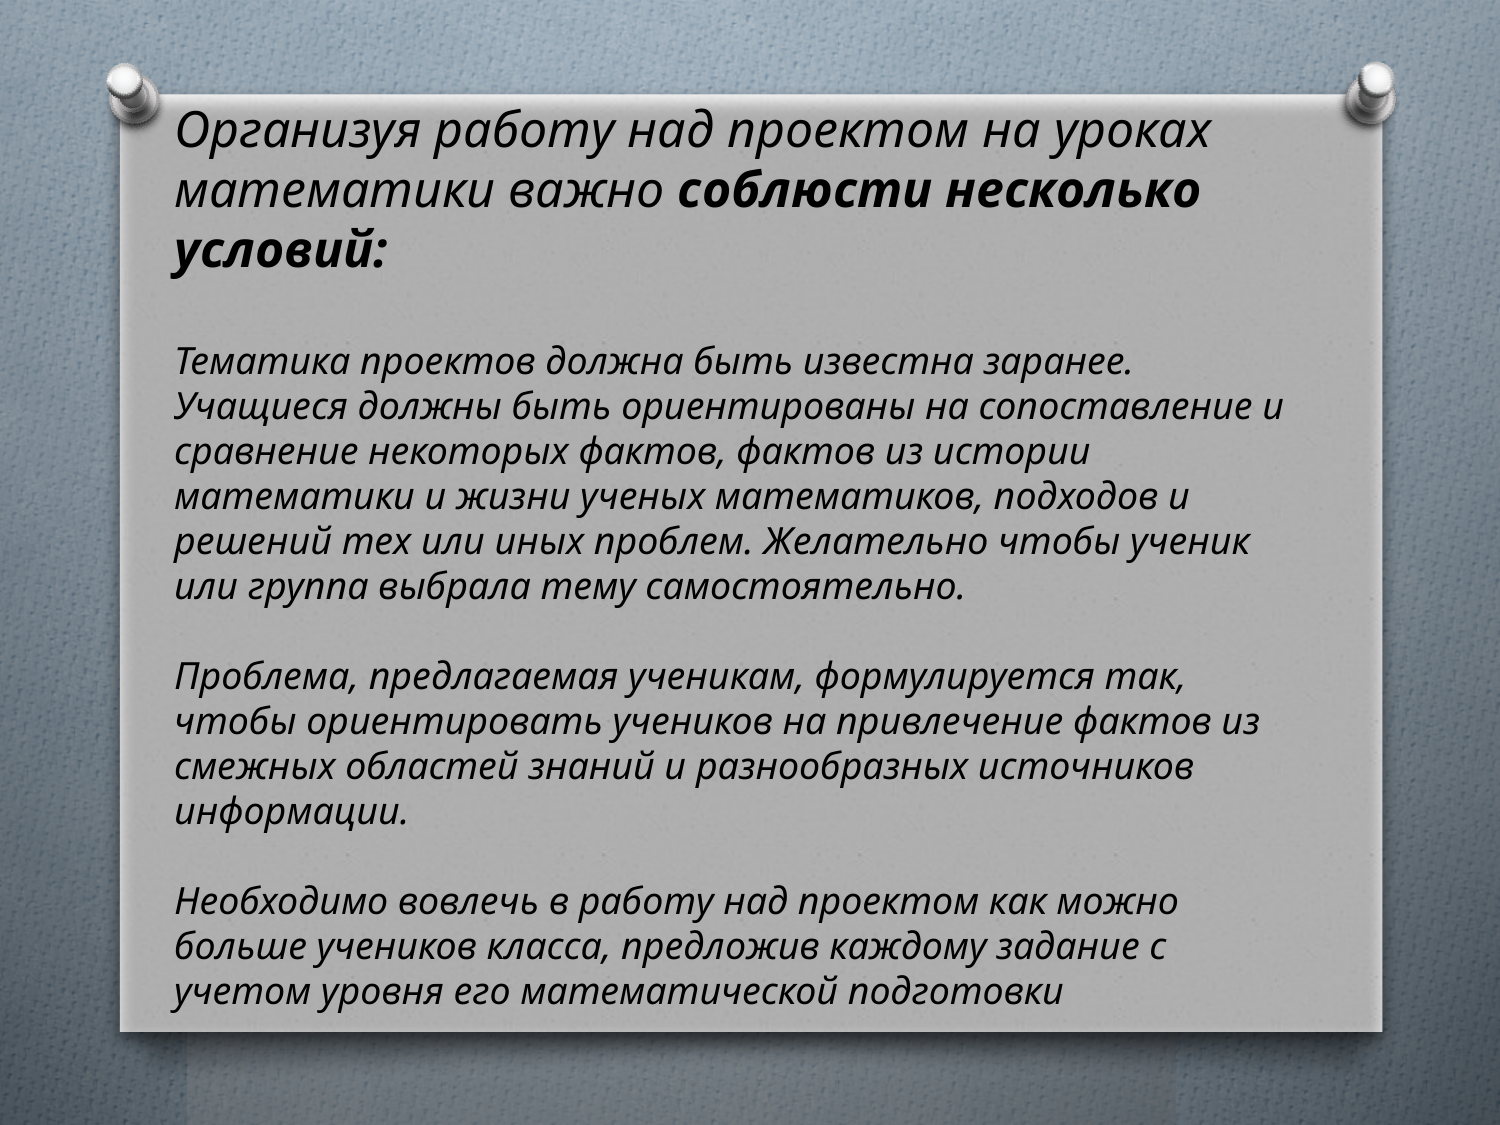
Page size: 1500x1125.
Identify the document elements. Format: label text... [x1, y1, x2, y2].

text_box Организуя работу над проектом на уроках математики важно соблюсти несколько условий: Тематика проектов должна быть известна заранее. Учащиеся должны быть ориентированы на сопоставление и сравнение некоторых фактов, фактов из истории математики и жизни ученых математиков, подходов и решений тех или иных проблем. Желательно чтобы ученик или группа выбрала тему самостоятельно. Проблема, предлагаемая ученикам, формулируется так, чтобы ориентировать учеников на привлечение фактов из смежных областей знаний и разнообразных источников информации. Необходимо вовлечь в работу над проектом как можно больше учеников класса, предложив каждому задание с учетом уровня его математической подготовки [159, 89, 1329, 1020]
picture [75, 29, 198, 153]
picture [1317, 35, 1439, 156]
